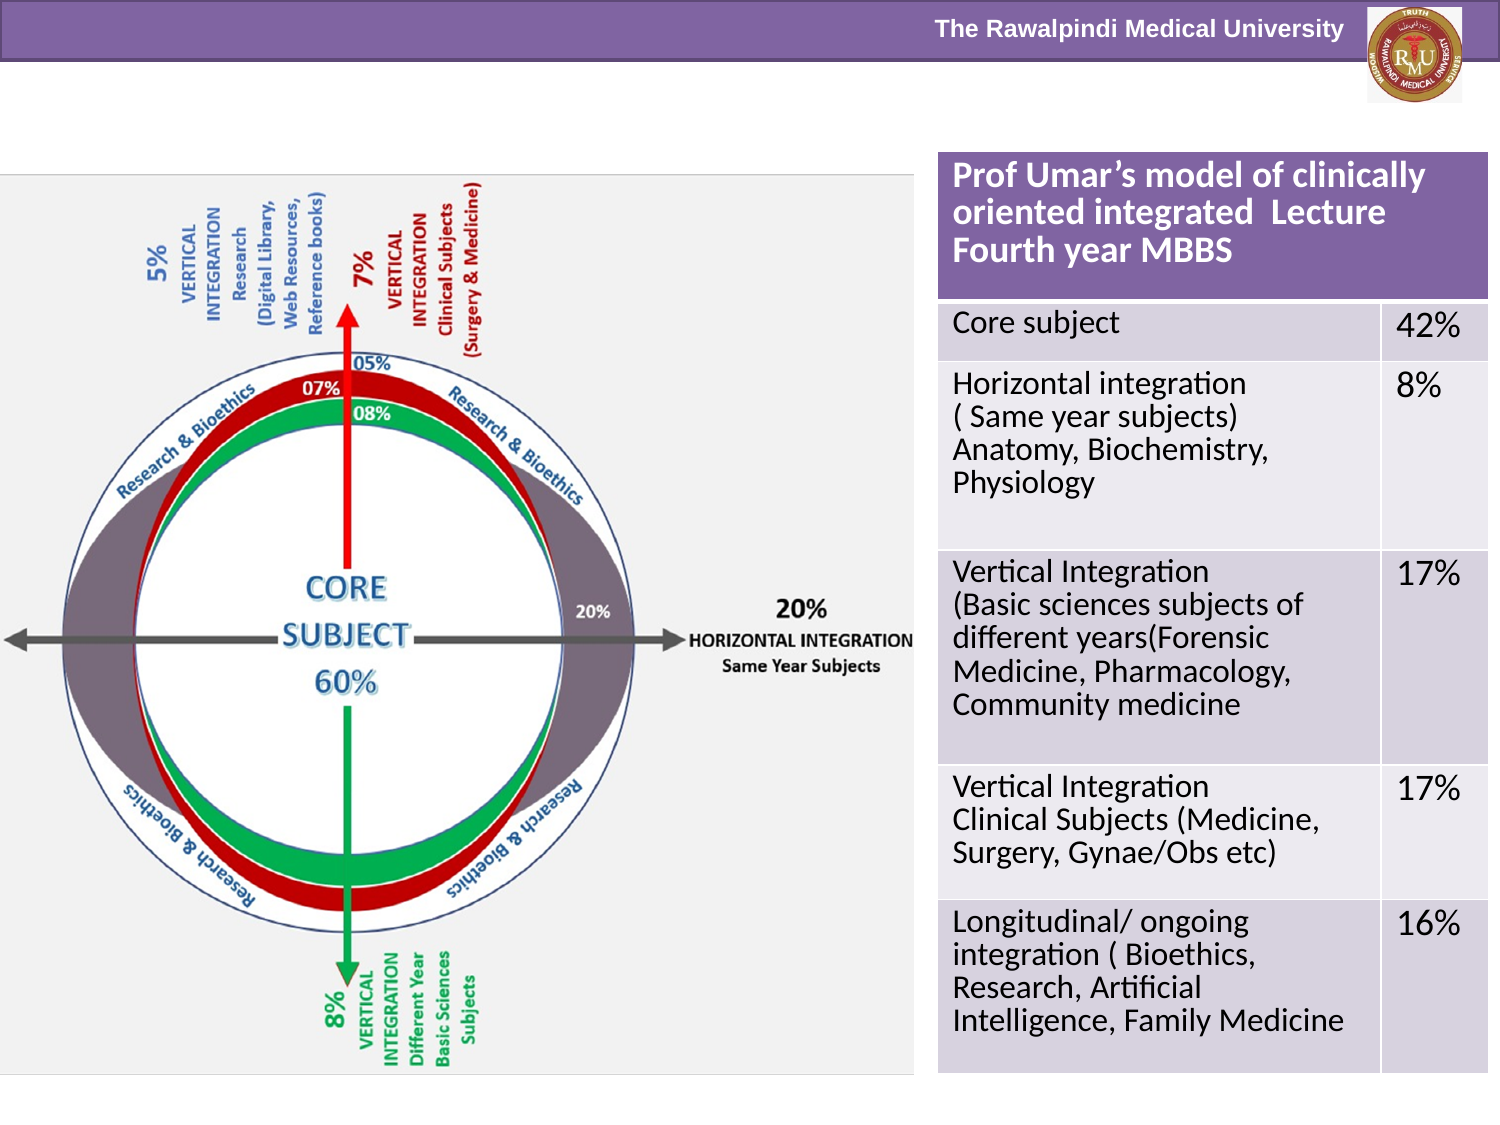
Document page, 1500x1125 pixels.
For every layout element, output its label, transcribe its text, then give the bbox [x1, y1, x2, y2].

table_cell Horizontal integration ( Same year subjects) Anatomy, Biochemistry, Physiology [938, 362, 1380, 549]
table_cell 42% [1382, 304, 1488, 361]
table_cell 17% [1382, 551, 1488, 764]
table_cell Core subject [938, 304, 1380, 361]
picture [1367, 7, 1463, 103]
table_cell 16% [1382, 900, 1488, 1073]
table_cell Longitudinal/ ongoing integration ( Bioethics, Research, Artificial Intelligence, Family Medicine [938, 900, 1380, 1073]
table_cell Vertical Integration Clinical Subjects (Medicine, Surgery, Gynae/Obs etc) [938, 766, 1380, 899]
picture [0, 174, 915, 1076]
table_header Prof Umar’s model of clinically oriented integrated Lecture Fourth year MBBS [938, 152, 1488, 299]
table_cell Vertical Integration (Basic sciences subjects of different years(Forensic Medicine, Pharmacology, Community medicine [938, 551, 1380, 764]
table_cell 8% [1382, 362, 1488, 549]
table_cell 17% [1382, 766, 1488, 899]
